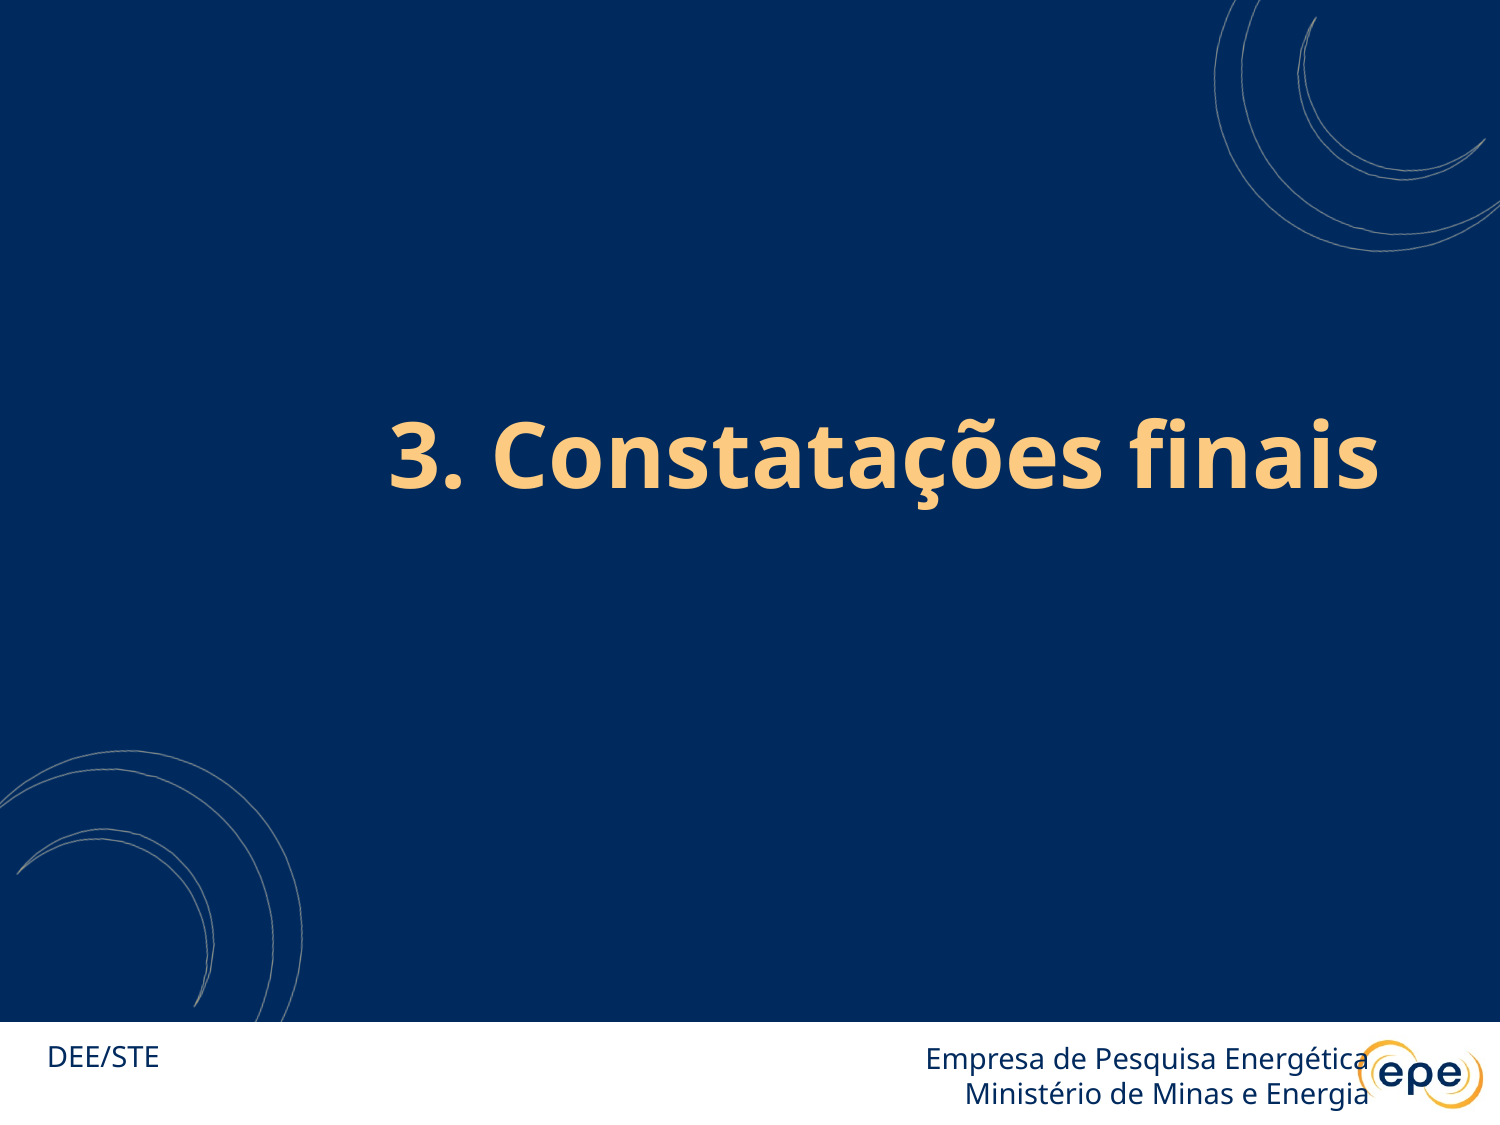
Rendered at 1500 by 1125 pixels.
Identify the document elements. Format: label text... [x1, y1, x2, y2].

picture [1353, 1035, 1487, 1113]
title 3. Constatações finais [37, 258, 1398, 660]
